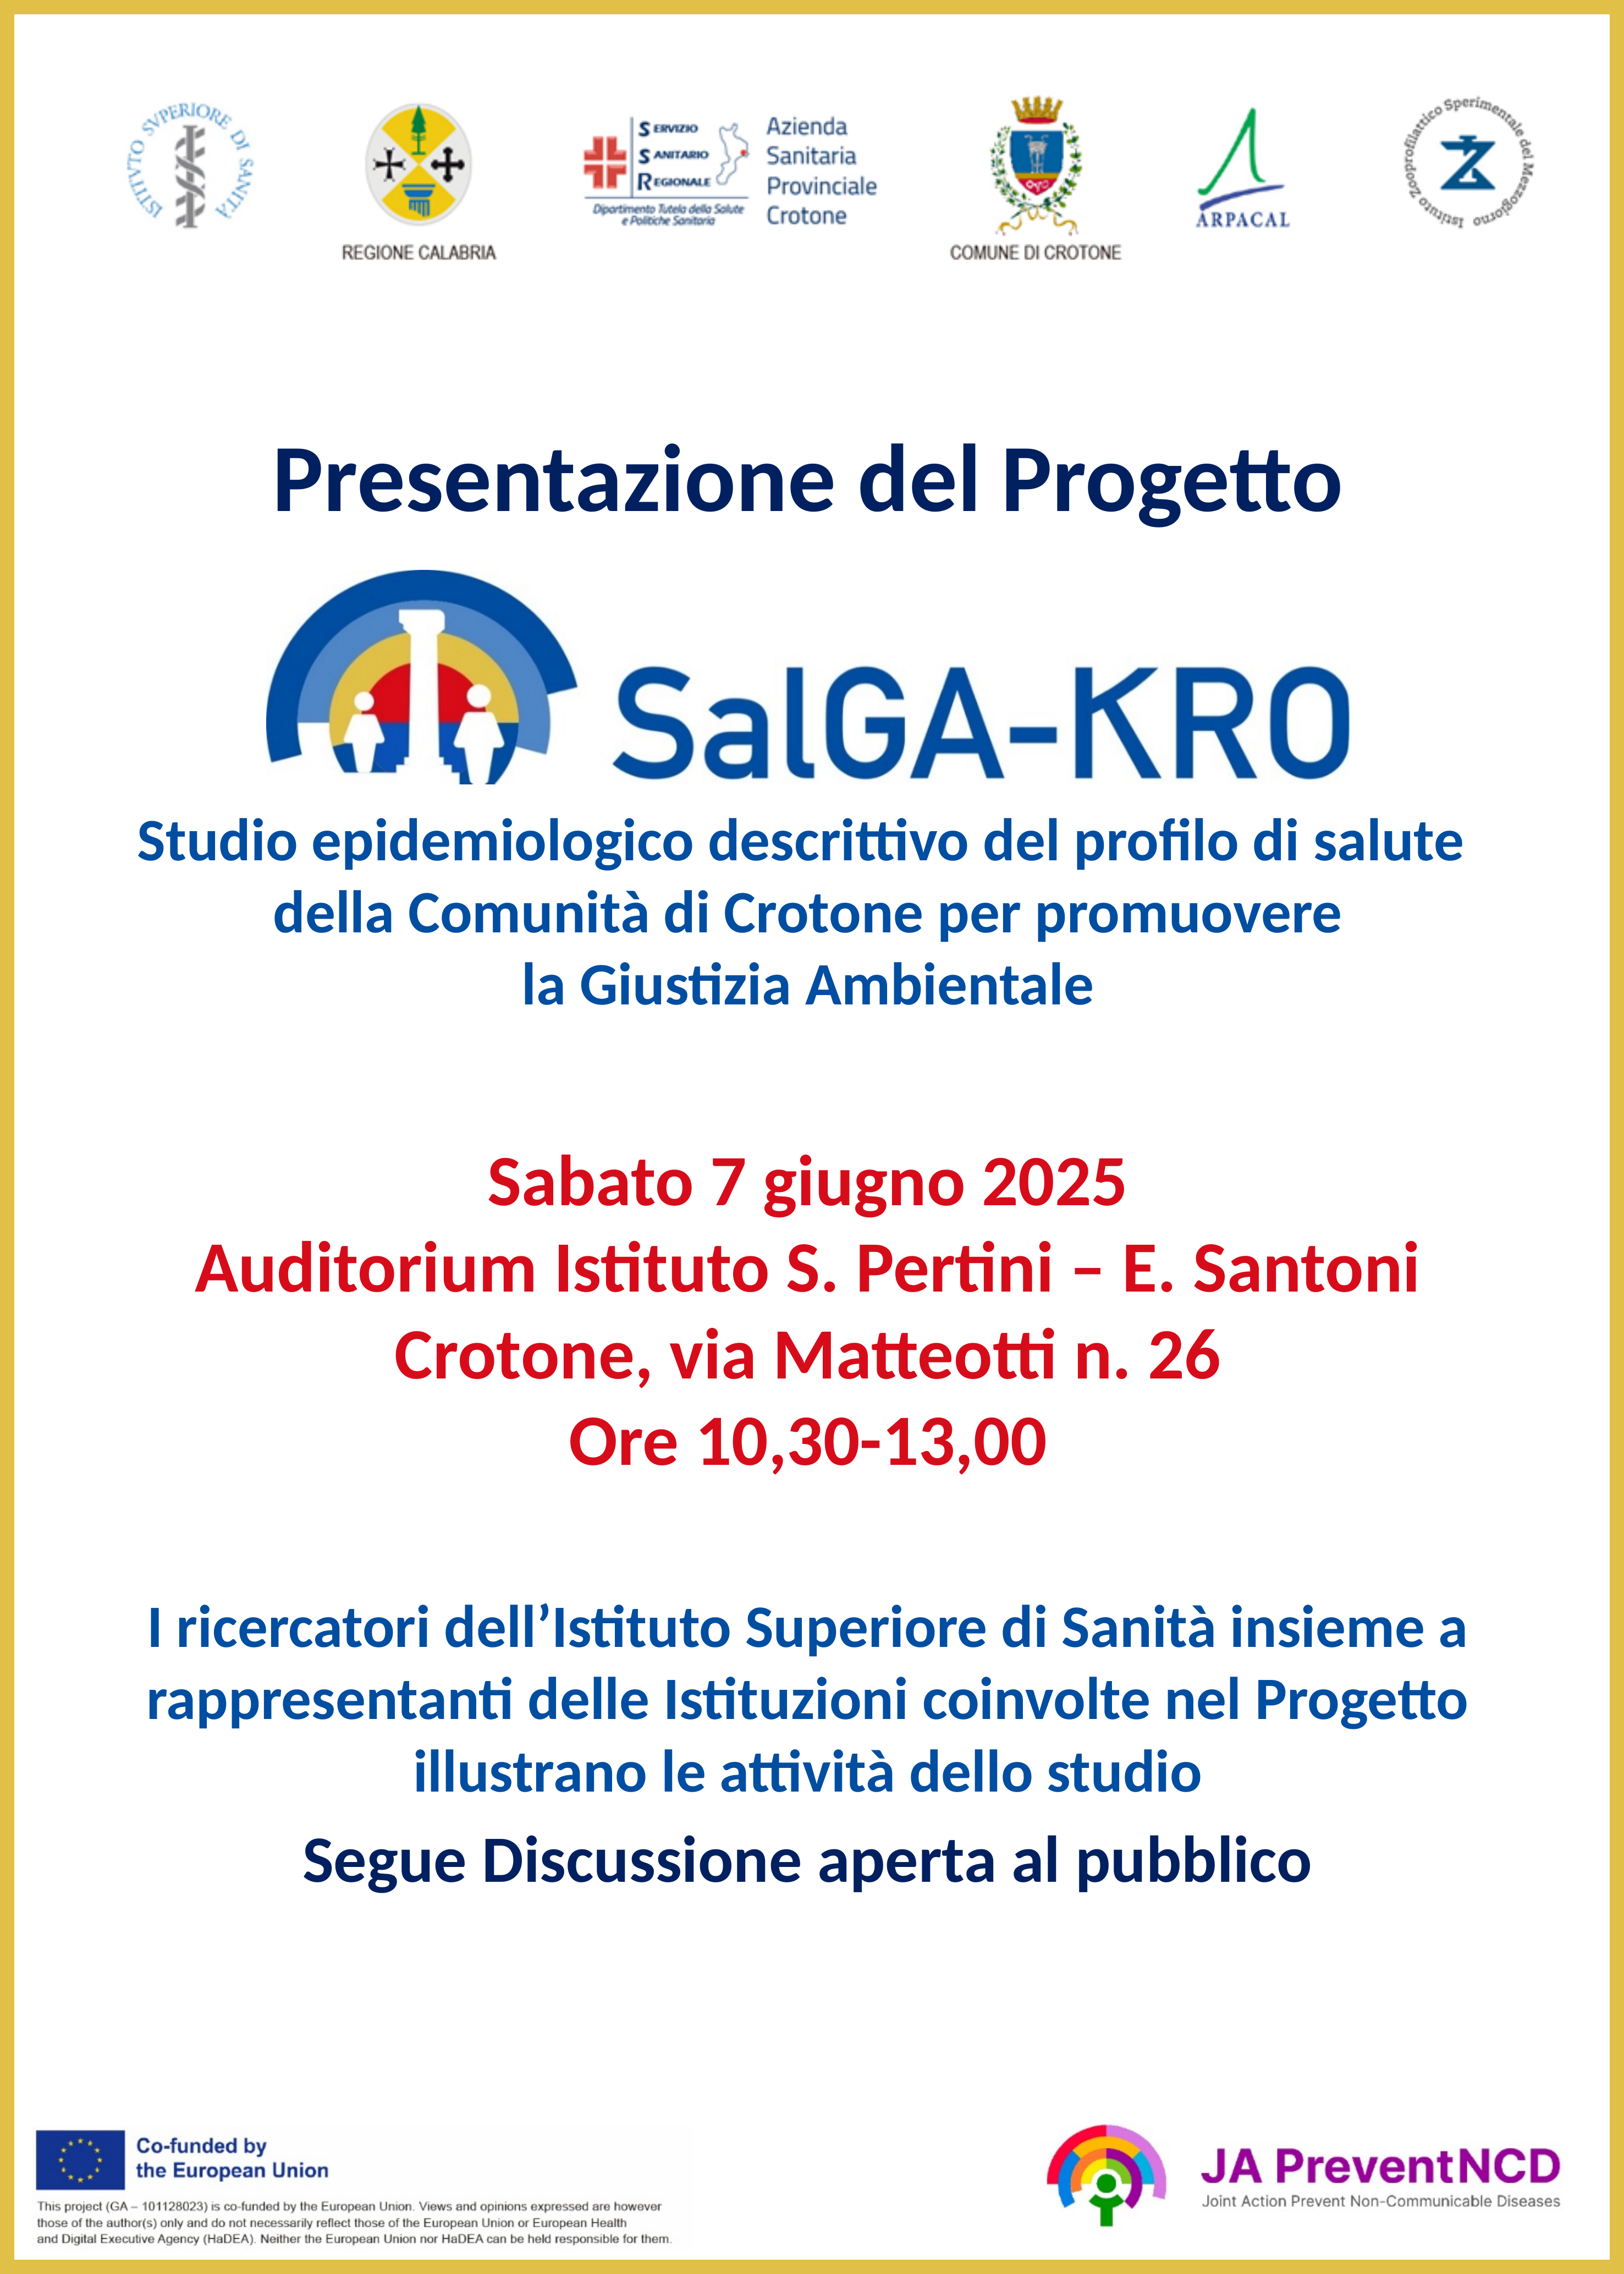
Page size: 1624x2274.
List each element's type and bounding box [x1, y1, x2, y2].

picture [1012, 2109, 1593, 2235]
picture [266, 570, 1350, 784]
picture [116, 83, 1546, 262]
text_box [0, 0, 1624, 2274]
picture [31, 2125, 693, 2252]
